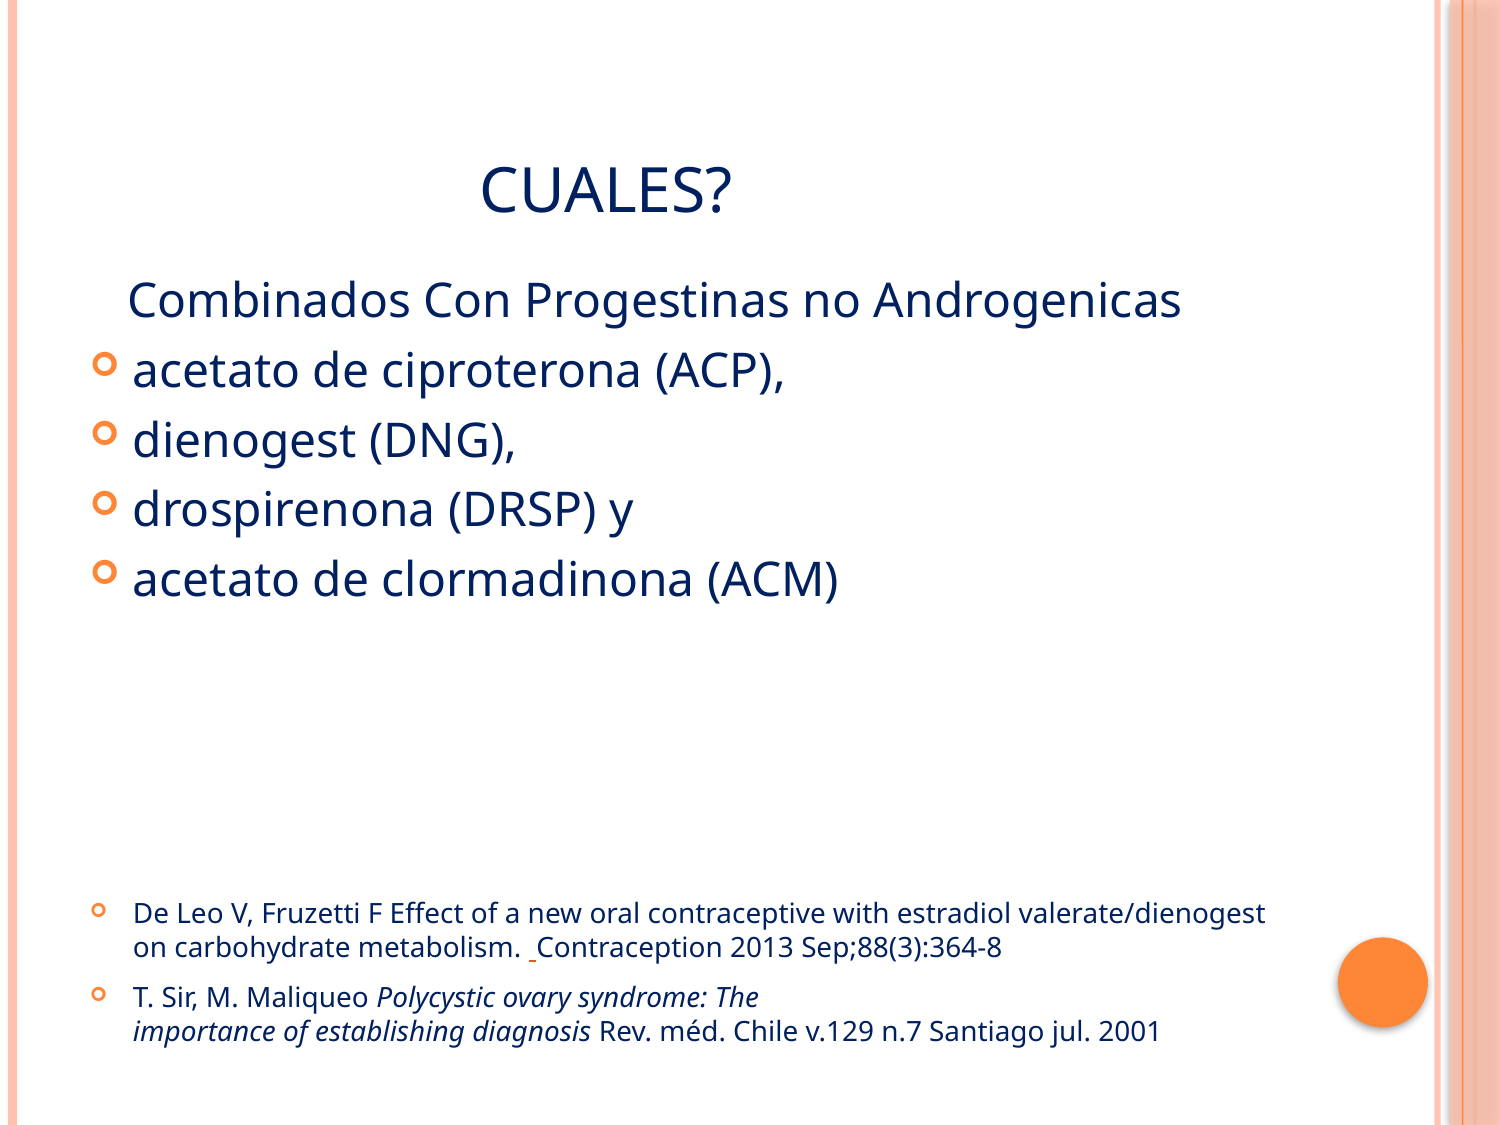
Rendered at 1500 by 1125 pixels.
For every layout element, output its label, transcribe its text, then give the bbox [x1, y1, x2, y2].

list Combinados Con Progestinas no Androgenicas acetato de ciproterona (ACP), dienogest (DNG), drospirenona (DRSP) y acetato de clormadinona (ACM) De Leo V, Fruzetti F Effect of a new oral contraceptive with estradiol valerate/dienogest on carbohydrate metabolism. Contraception 2013 Sep;88(3):364-8 T. Sir, M. Maliqueo Polycystic ovary syndrome: The importance of establishing diagnosis Rev. méd. Chile v.129 n.7 Santiago jul. 2001 [75, 262, 1300, 1062]
title Cuales? [75, 45, 1300, 233]
